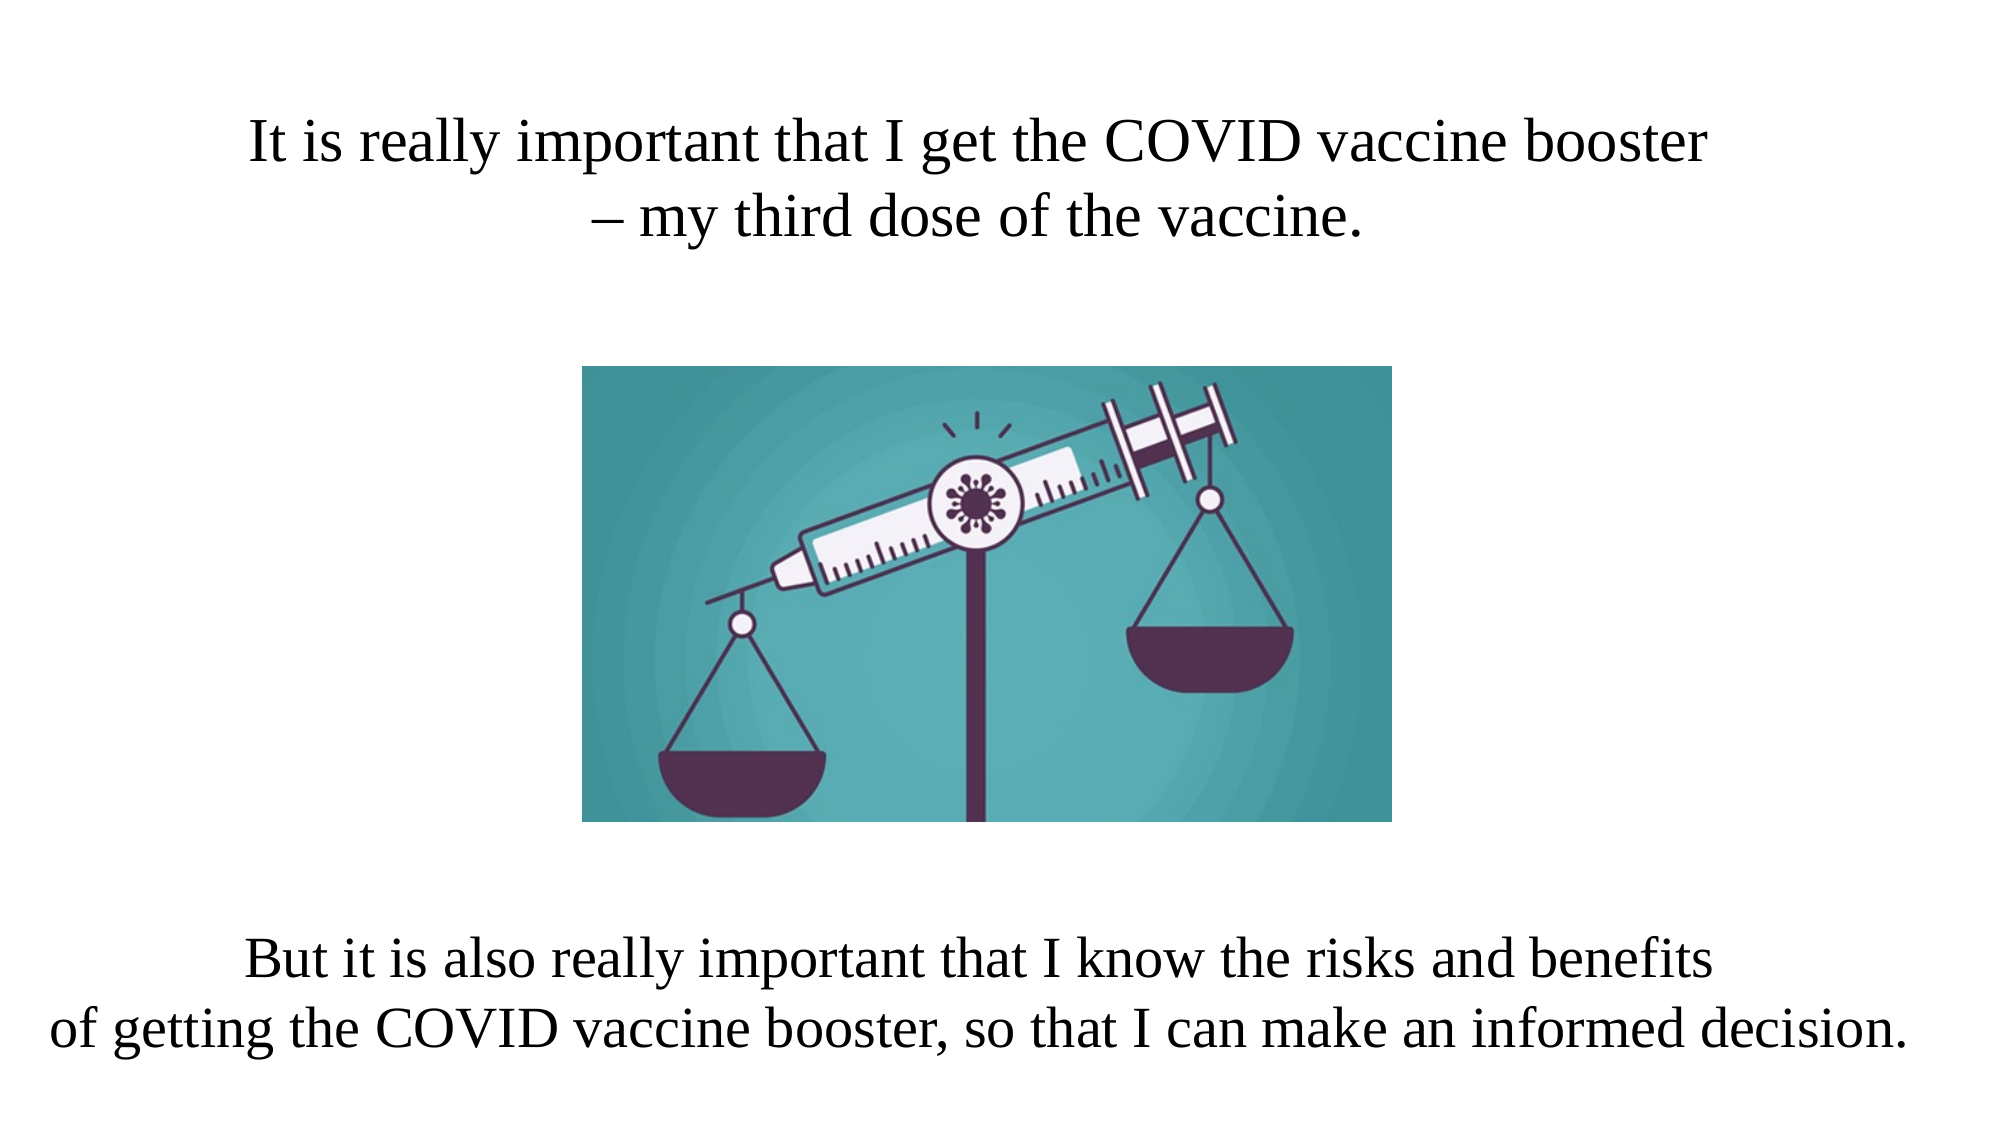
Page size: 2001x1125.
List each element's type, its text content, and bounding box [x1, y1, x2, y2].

picture [582, 366, 1392, 822]
text_box It is really important that I get the COVID vaccine booster – my third dose of the vaccine. But it is also really important that I know the risks and benefits of getting the COVID vaccine booster, so that I can make an informed decision. [0, 92, 1974, 1125]
